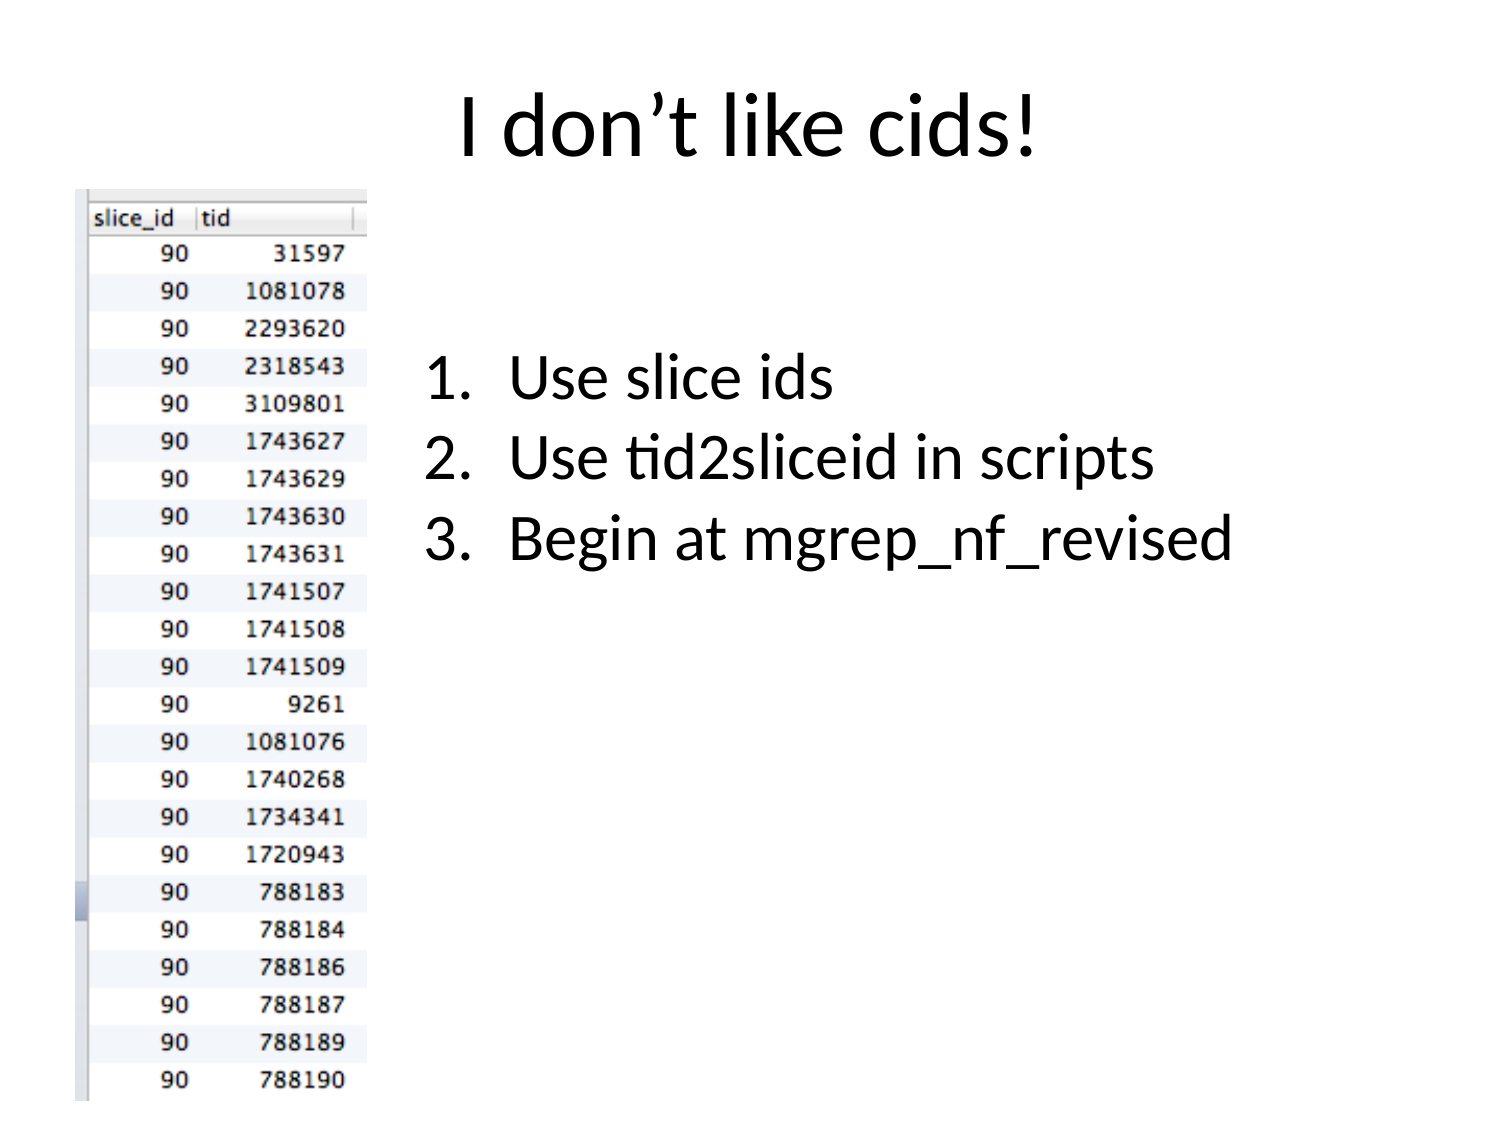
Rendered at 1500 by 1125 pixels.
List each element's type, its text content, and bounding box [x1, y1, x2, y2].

text_box Use slice ids Use tid2sliceid in scripts Begin at mgrep_nf_revised [408, 325, 1459, 581]
picture [74, 189, 367, 1101]
title I don’t like cids! [75, 25, 1425, 214]
